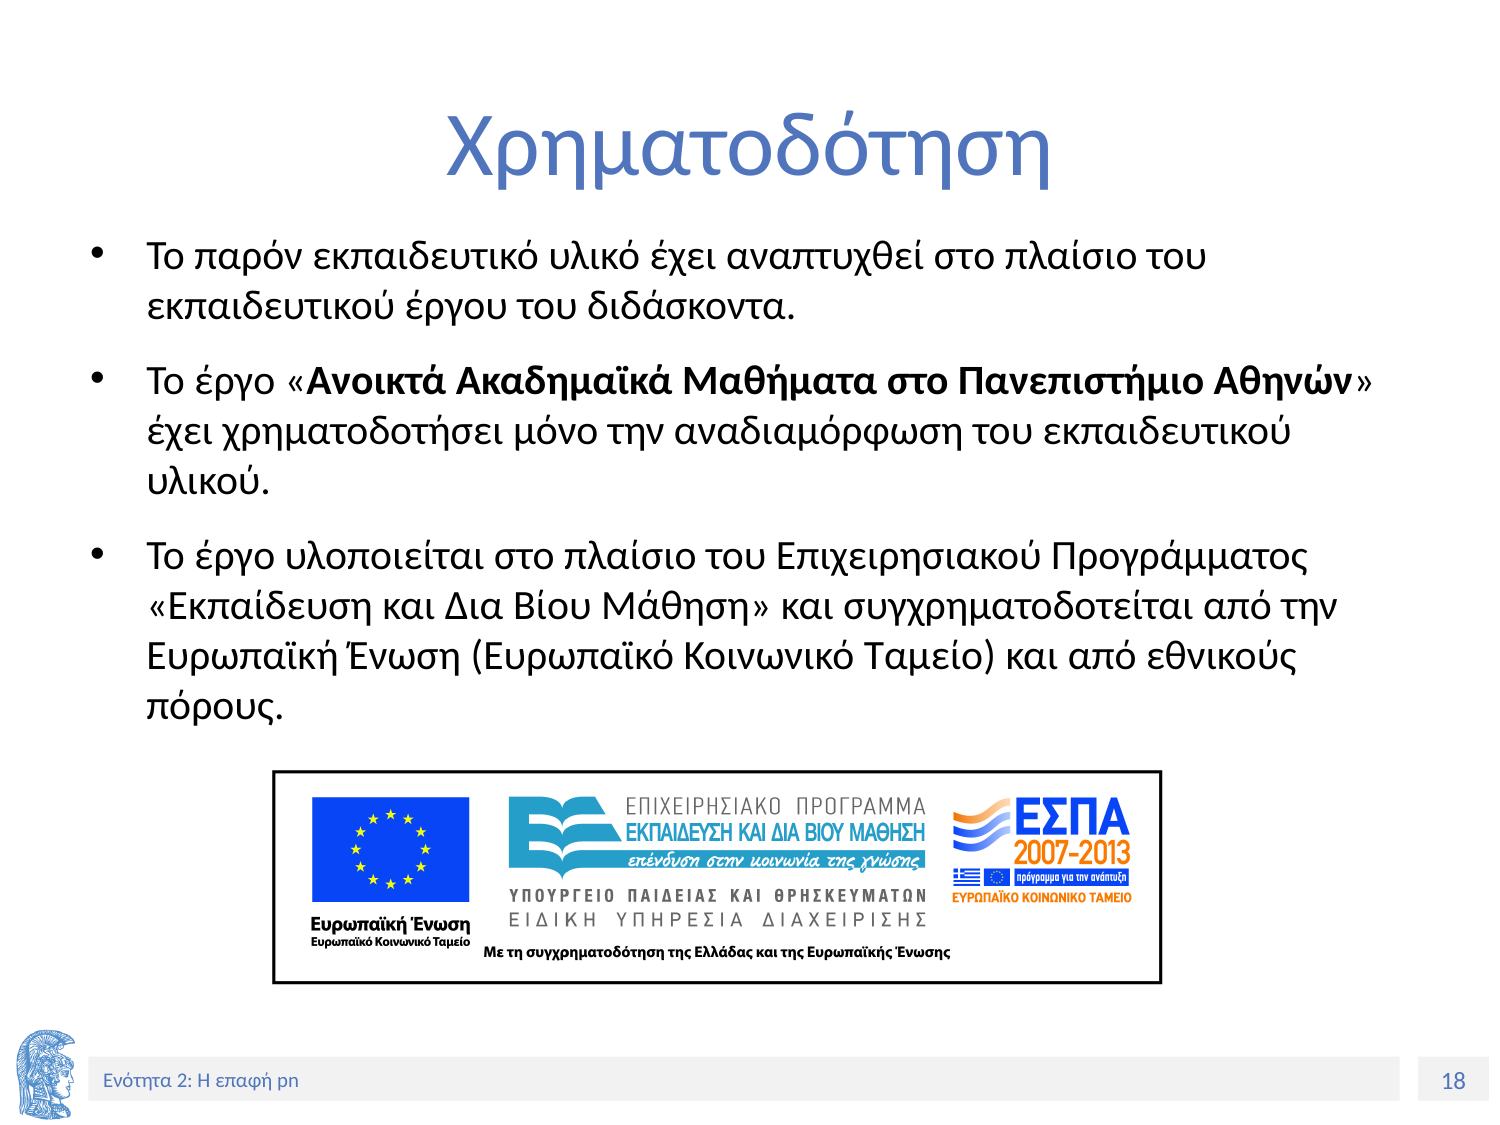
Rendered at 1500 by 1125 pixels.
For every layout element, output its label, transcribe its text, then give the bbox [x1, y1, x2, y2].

picture [9, 1026, 81, 1120]
title Χρηματοδότηση [75, 45, 1425, 219]
picture [265, 762, 1169, 991]
list Το παρόν εκπαιδευτικό υλικό έχει αναπτυχθεί στo πλαίσιo του εκπαιδευτικού έργου του διδάσκοντα. Το έργο «Ανοικτά Ακαδημαϊκά Μαθήματα στο Πανεπιστήμιο Αθηνών» έχει χρηματοδοτήσει μόνο την αναδιαμόρφωση του εκπαιδευτικού υλικού. Το έργο υλοποιείται στο πλαίσιο του Επιχειρησιακού Προγράμματος «Εκπαίδευση και Δια Βίου Μάθηση» και συγχρηματοδοτείται από την Ευρωπαϊκή Ένωση (Ευρωπαϊκό Κοινωνικό Ταμείο) και από εθνικούς πόρους. [75, 219, 1425, 963]
